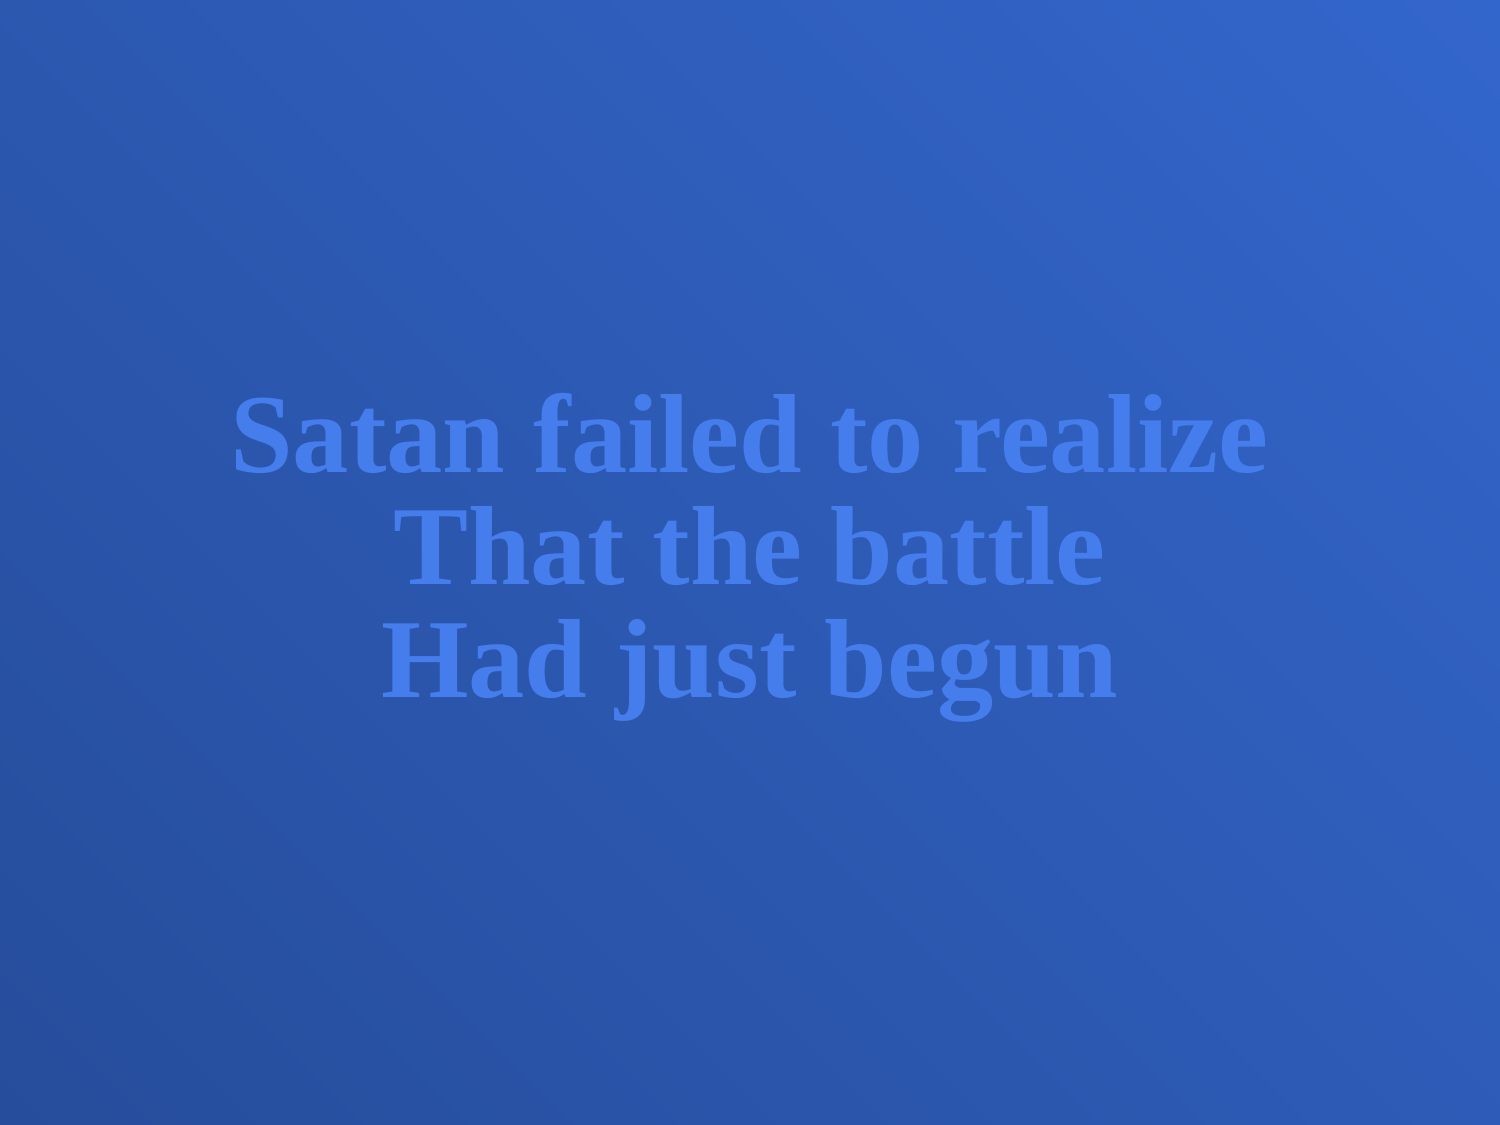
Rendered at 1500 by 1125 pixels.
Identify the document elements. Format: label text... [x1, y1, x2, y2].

text_box Satan failed to realize That the battle Had just begun [0, 375, 1500, 728]
